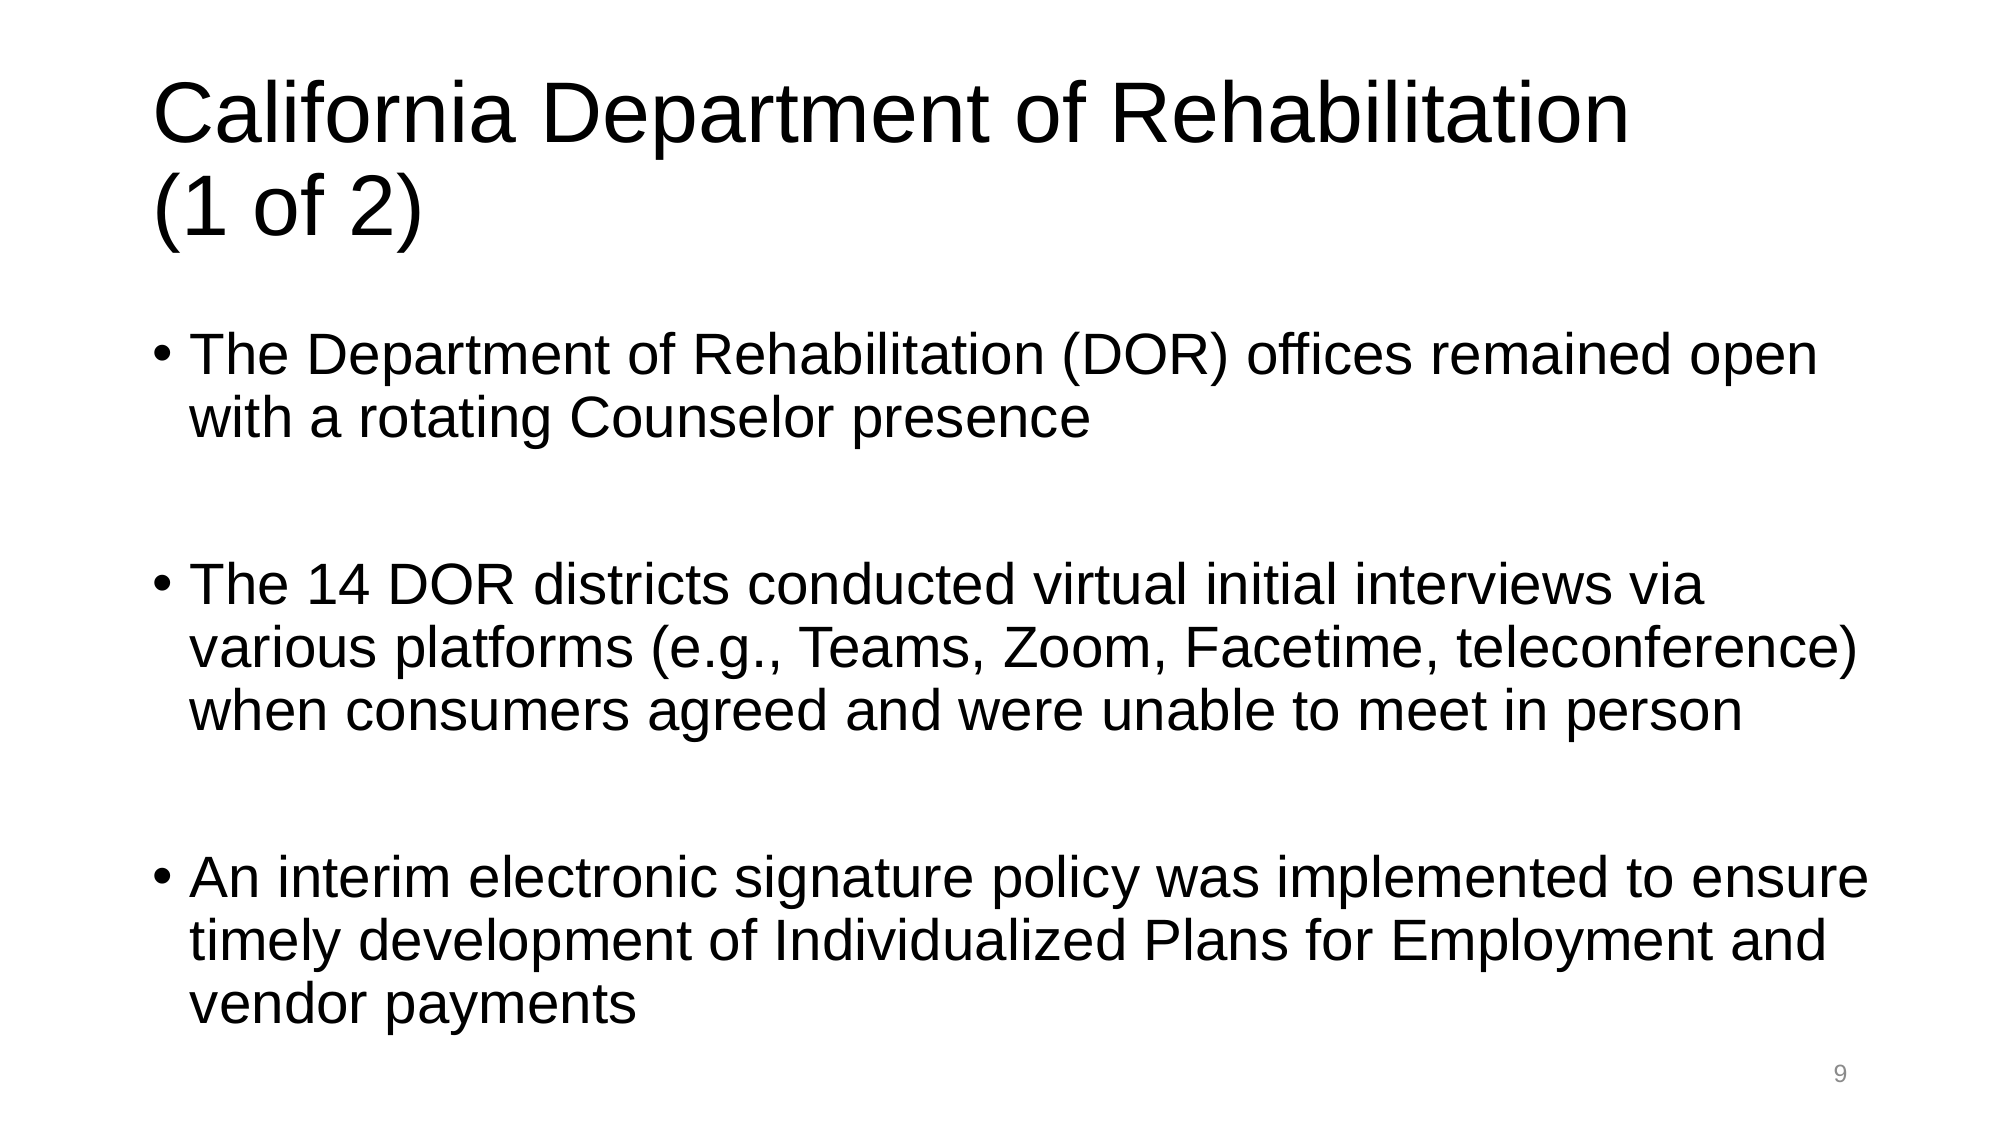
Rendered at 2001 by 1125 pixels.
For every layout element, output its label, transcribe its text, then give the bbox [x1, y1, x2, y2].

list The Department of Rehabilitation (DOR) offices remained open with a rotating Counselor presence The 14 DOR districts conducted virtual initial interviews via various platforms (e.g., Teams, Zoom, Facetime, teleconference) when consumers agreed and were unable to meet in person An interim electronic signature policy was implemented to ensure timely development of Individualized Plans for Employment and vendor payments [137, 316, 1914, 1045]
title California Department of Rehabilitation (1 of 2) [137, 59, 1863, 262]
slide_number 9 [1412, 1042, 1863, 1103]
